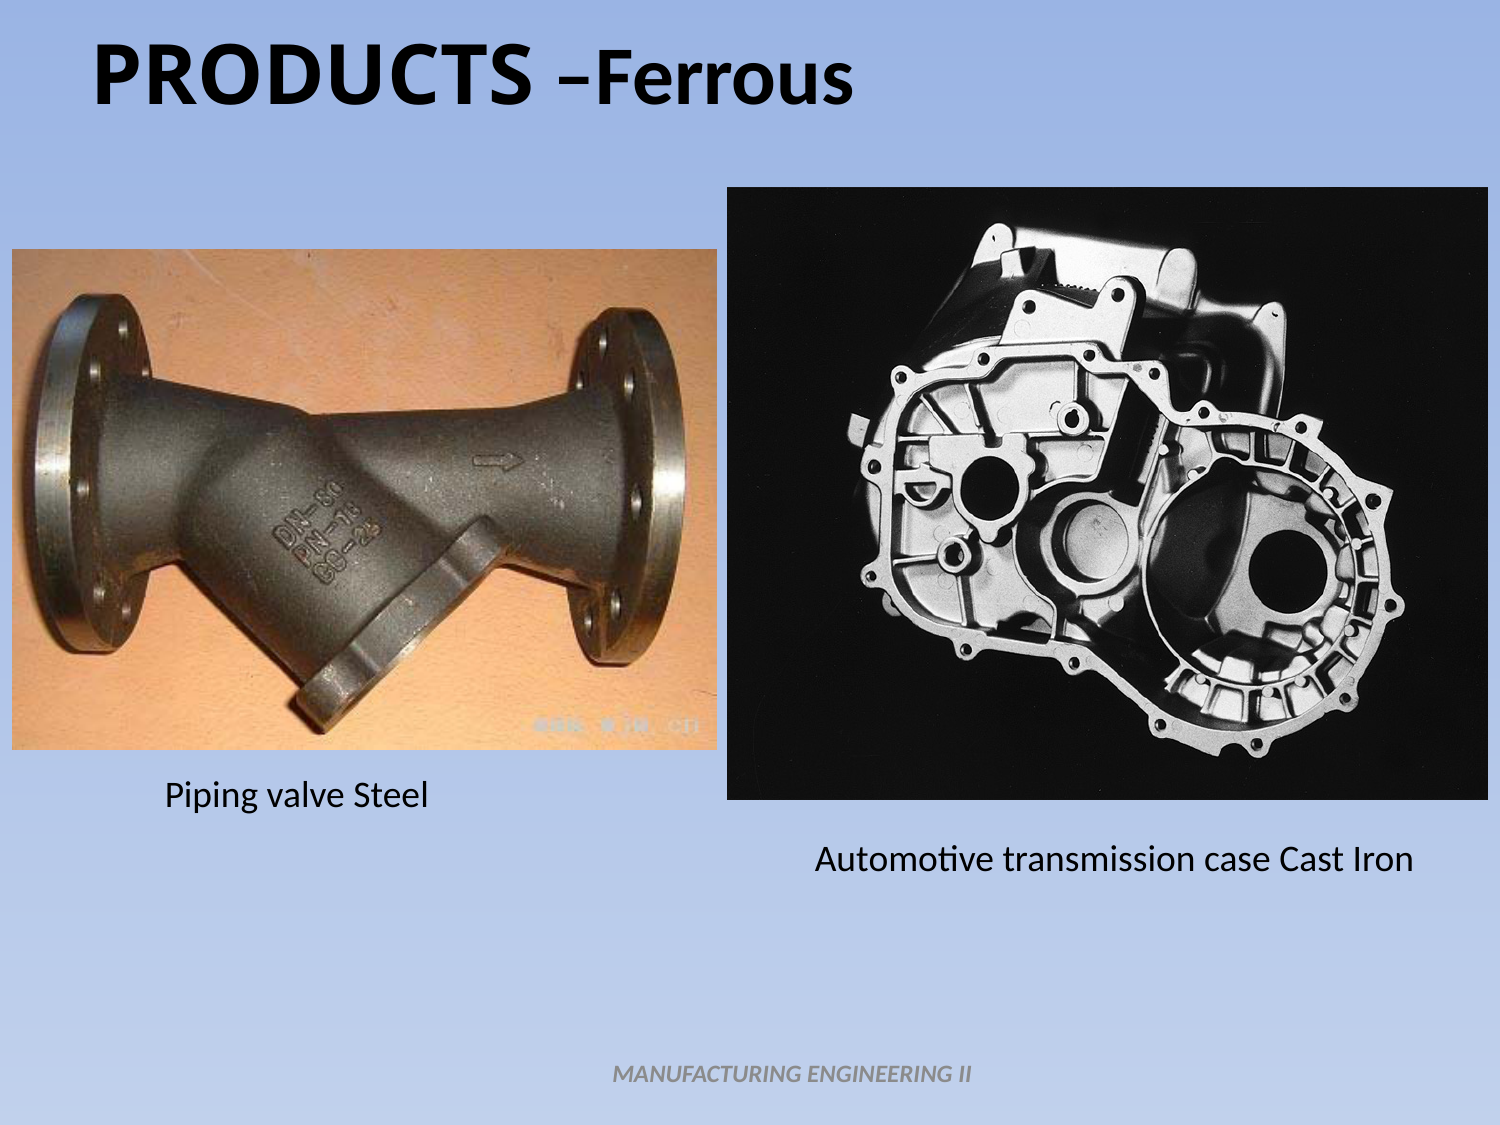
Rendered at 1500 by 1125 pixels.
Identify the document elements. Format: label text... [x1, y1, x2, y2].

text_box Automotive transmission case Cast Iron [800, 826, 1438, 887]
picture [12, 249, 717, 751]
picture [726, 187, 1488, 801]
title PRODUCTS –Ferrous [75, 12, 1425, 130]
footer MANUFACTURING ENGINEERING II [512, 1042, 988, 1103]
text_box Piping valve Steel [149, 762, 613, 823]
